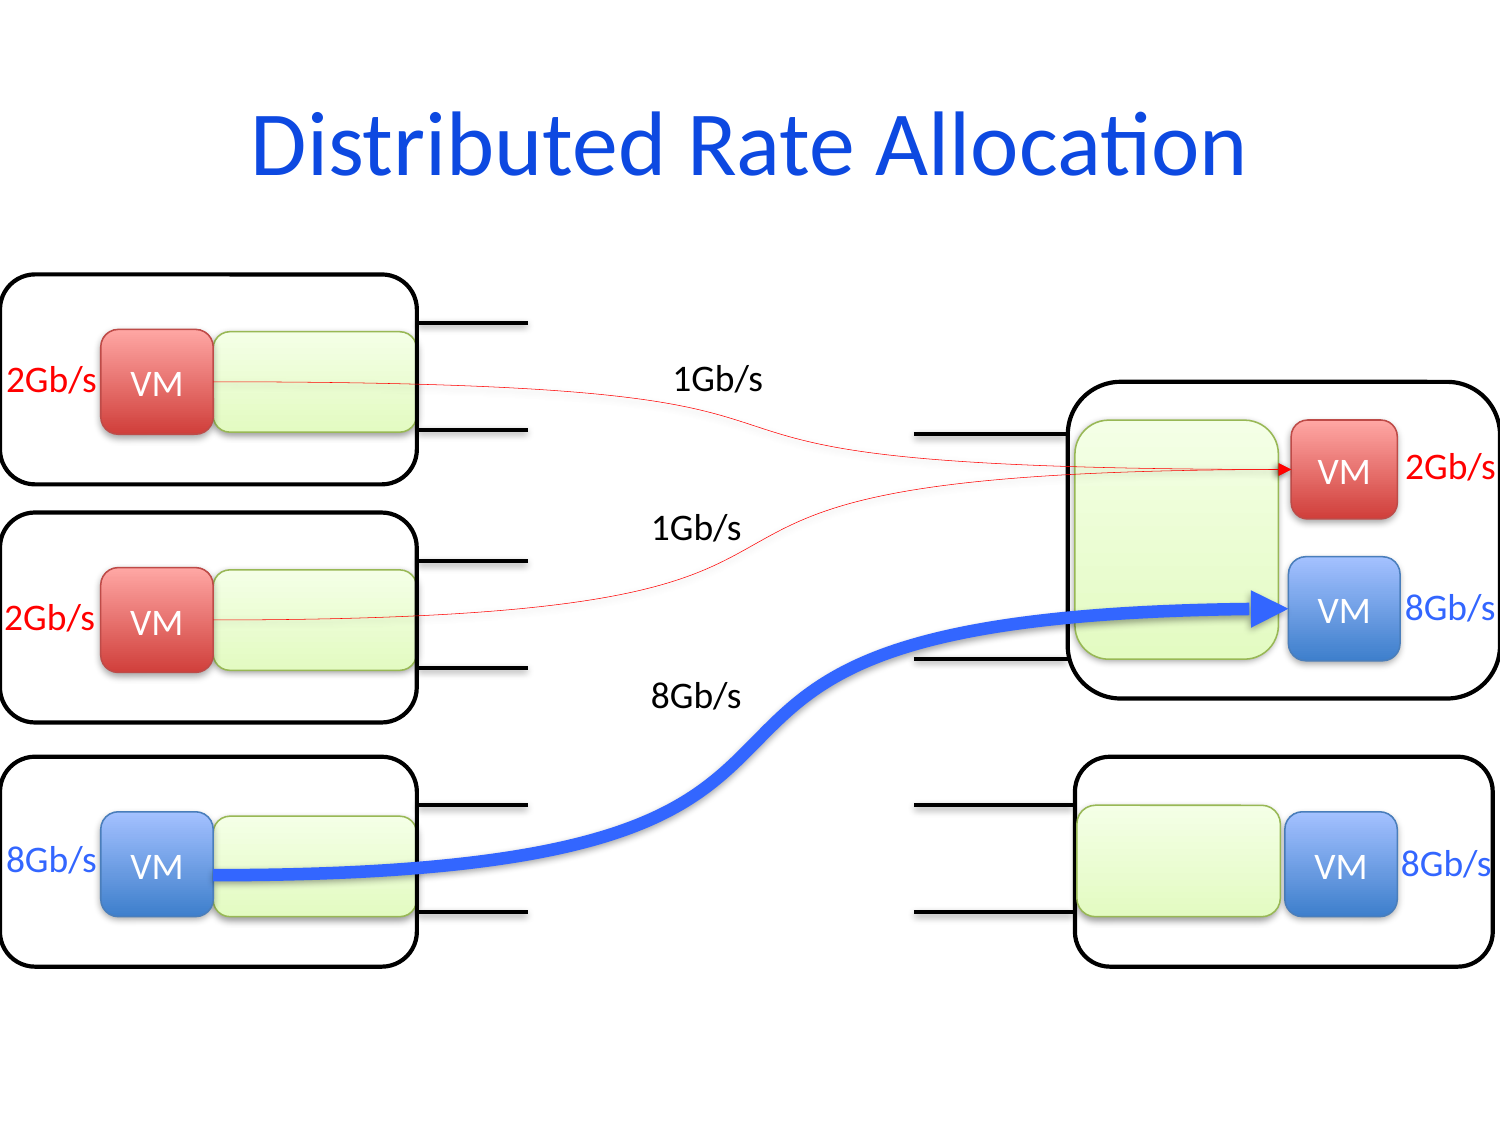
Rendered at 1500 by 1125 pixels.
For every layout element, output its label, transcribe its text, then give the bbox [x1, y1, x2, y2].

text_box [1292, 381, 1500, 699]
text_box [0, 756, 529, 967]
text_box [1388, 434, 1500, 637]
text_box 1Gb/s [657, 346, 779, 380]
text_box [0, 274, 529, 485]
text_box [212, 627, 1289, 876]
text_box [0, 512, 207, 723]
title Distributed Rate Allocation [75, 45, 1425, 233]
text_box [212, 476, 1292, 621]
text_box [913, 756, 1494, 967]
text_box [212, 381, 1292, 470]
